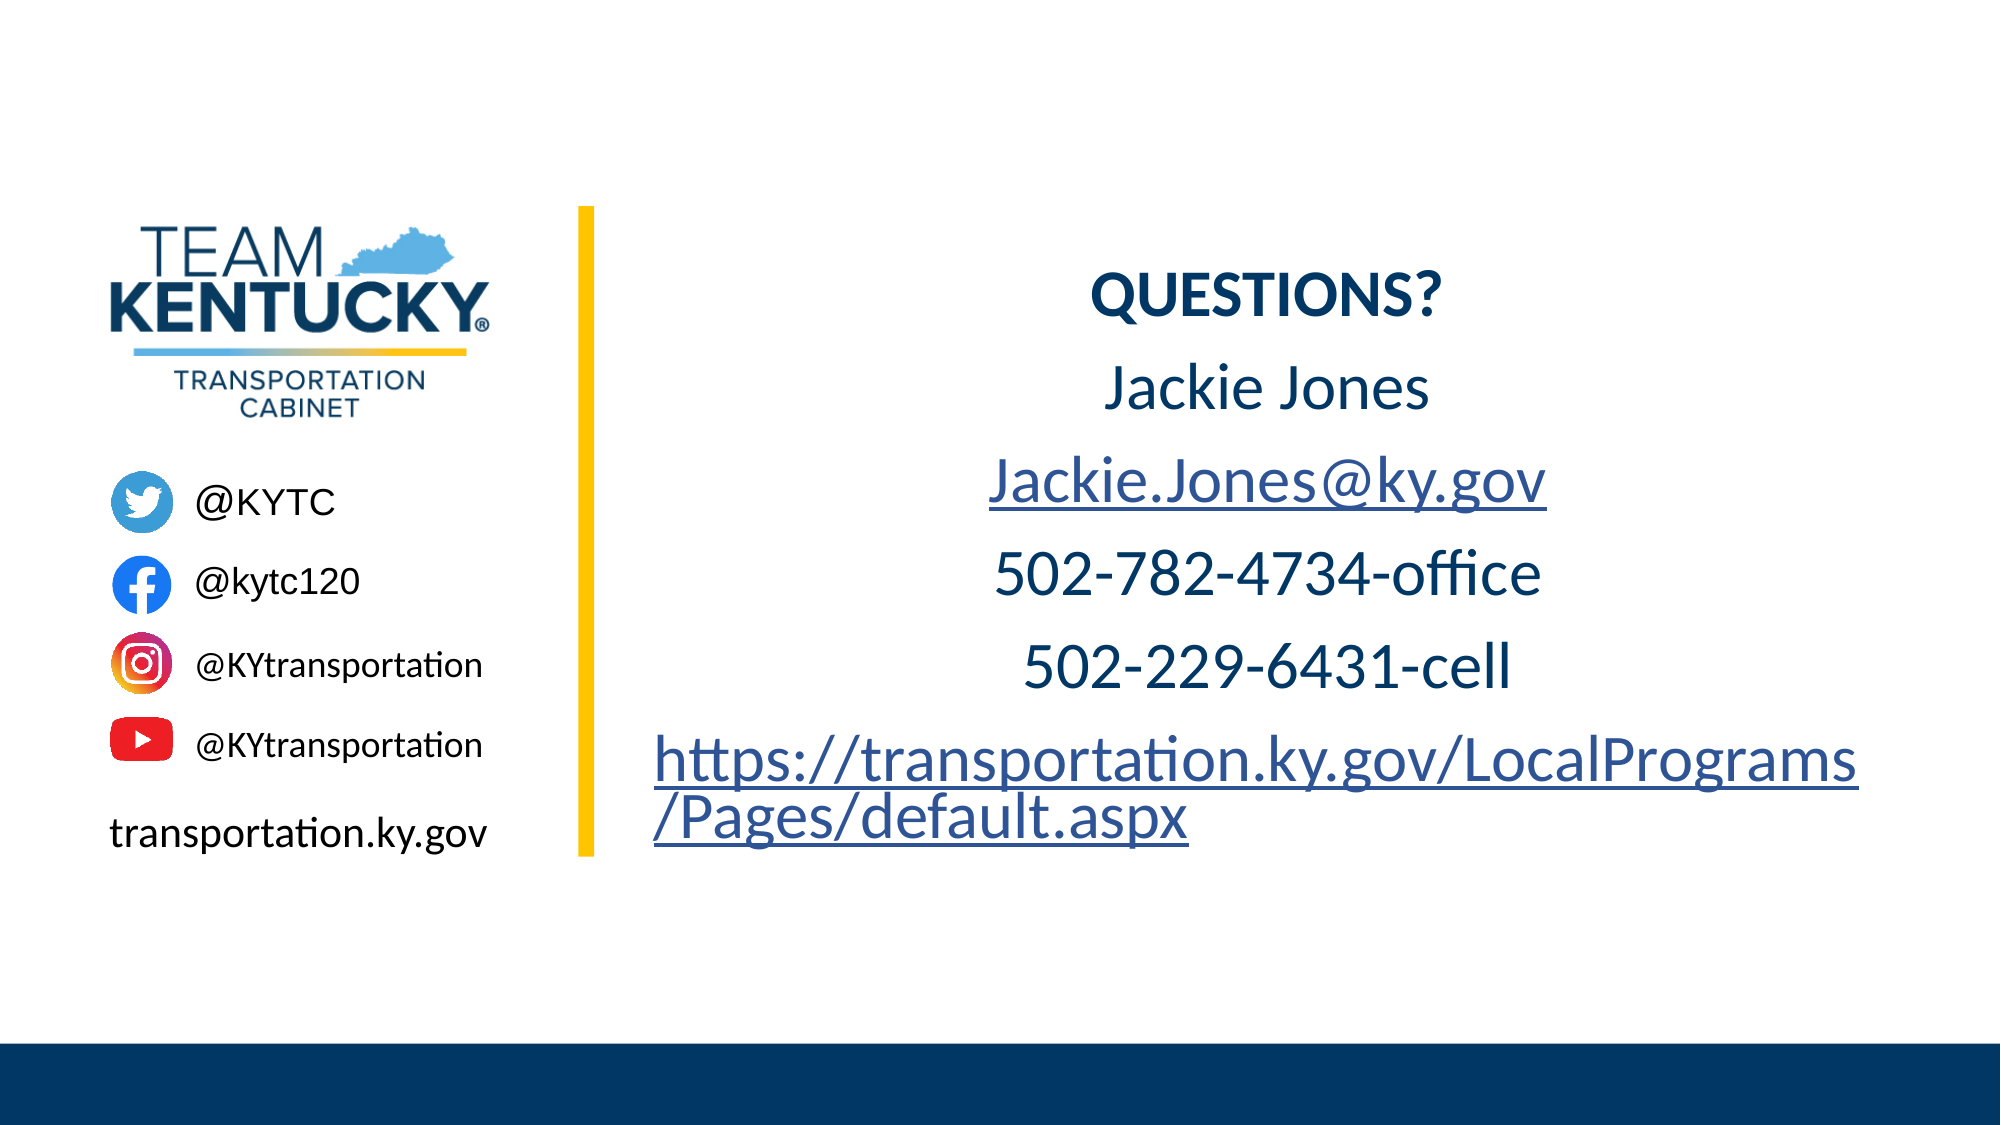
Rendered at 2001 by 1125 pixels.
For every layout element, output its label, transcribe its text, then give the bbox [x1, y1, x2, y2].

picture [96, 206, 502, 436]
picture [111, 471, 173, 533]
picture [110, 717, 173, 761]
picture [111, 632, 172, 694]
picture [110, 553, 173, 616]
list QUESTIONS? Jackie Jones Jackie.Jones@ky.gov 502-782-4734-office 502-229-6431-cell https://transportation.ky.gov/LocalPrograms/Pages/default.aspx [638, 251, 1898, 825]
